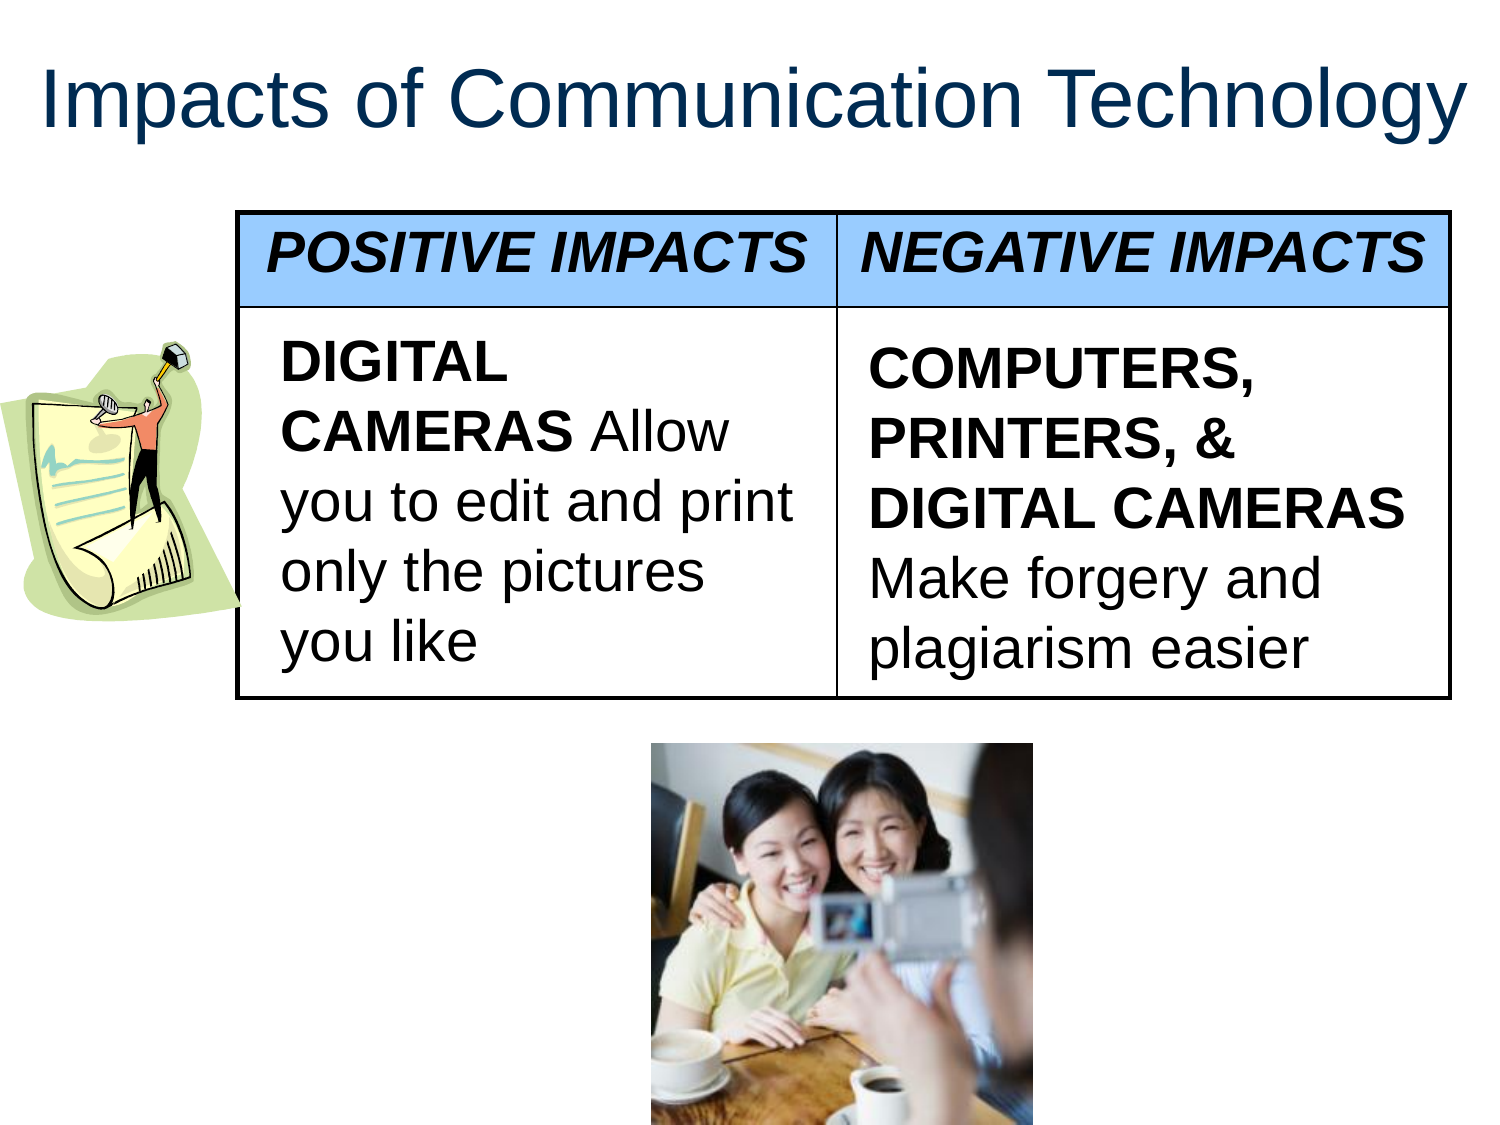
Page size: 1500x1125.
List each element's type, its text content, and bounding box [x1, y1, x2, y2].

table_header POSITIVE IMPACTS [240, 215, 836, 306]
text_box COMPUTERS, PRINTERS, & DIGITAL CAMERAS Make forgery and plagiarism easier [853, 322, 1435, 688]
table_cell [838, 308, 1448, 696]
text_box DIGITAL CAMERAS Allow you to edit and print only the pictures you like [265, 316, 811, 681]
table_cell [240, 308, 836, 696]
table_header NEGATIVE IMPACTS [838, 215, 1448, 306]
title Impacts of Communication Technology [24, 0, 1500, 188]
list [0, 337, 246, 626]
picture [650, 743, 1033, 1125]
